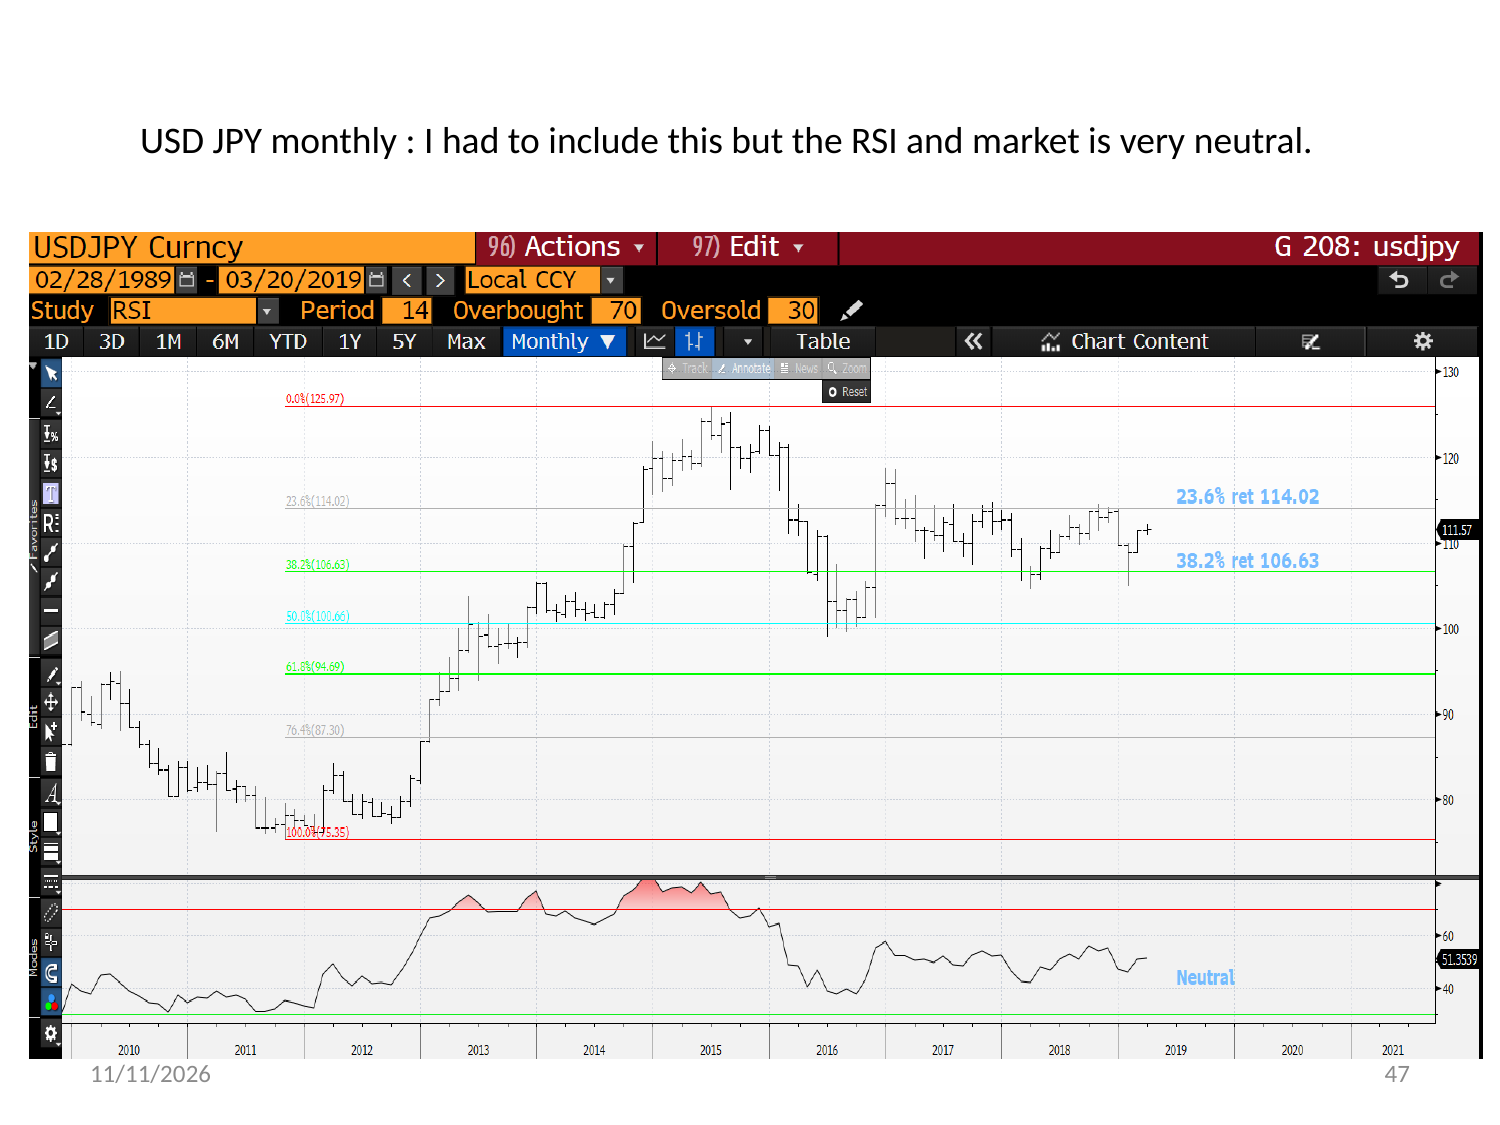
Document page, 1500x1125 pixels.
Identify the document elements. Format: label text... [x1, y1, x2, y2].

slide_number 47 [1074, 1068, 1425, 1103]
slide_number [75, 1068, 425, 1103]
title USD JPY monthly : I had to include this but the RSI and market is very neutral. [29, 45, 1425, 231]
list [29, 232, 1483, 1059]
